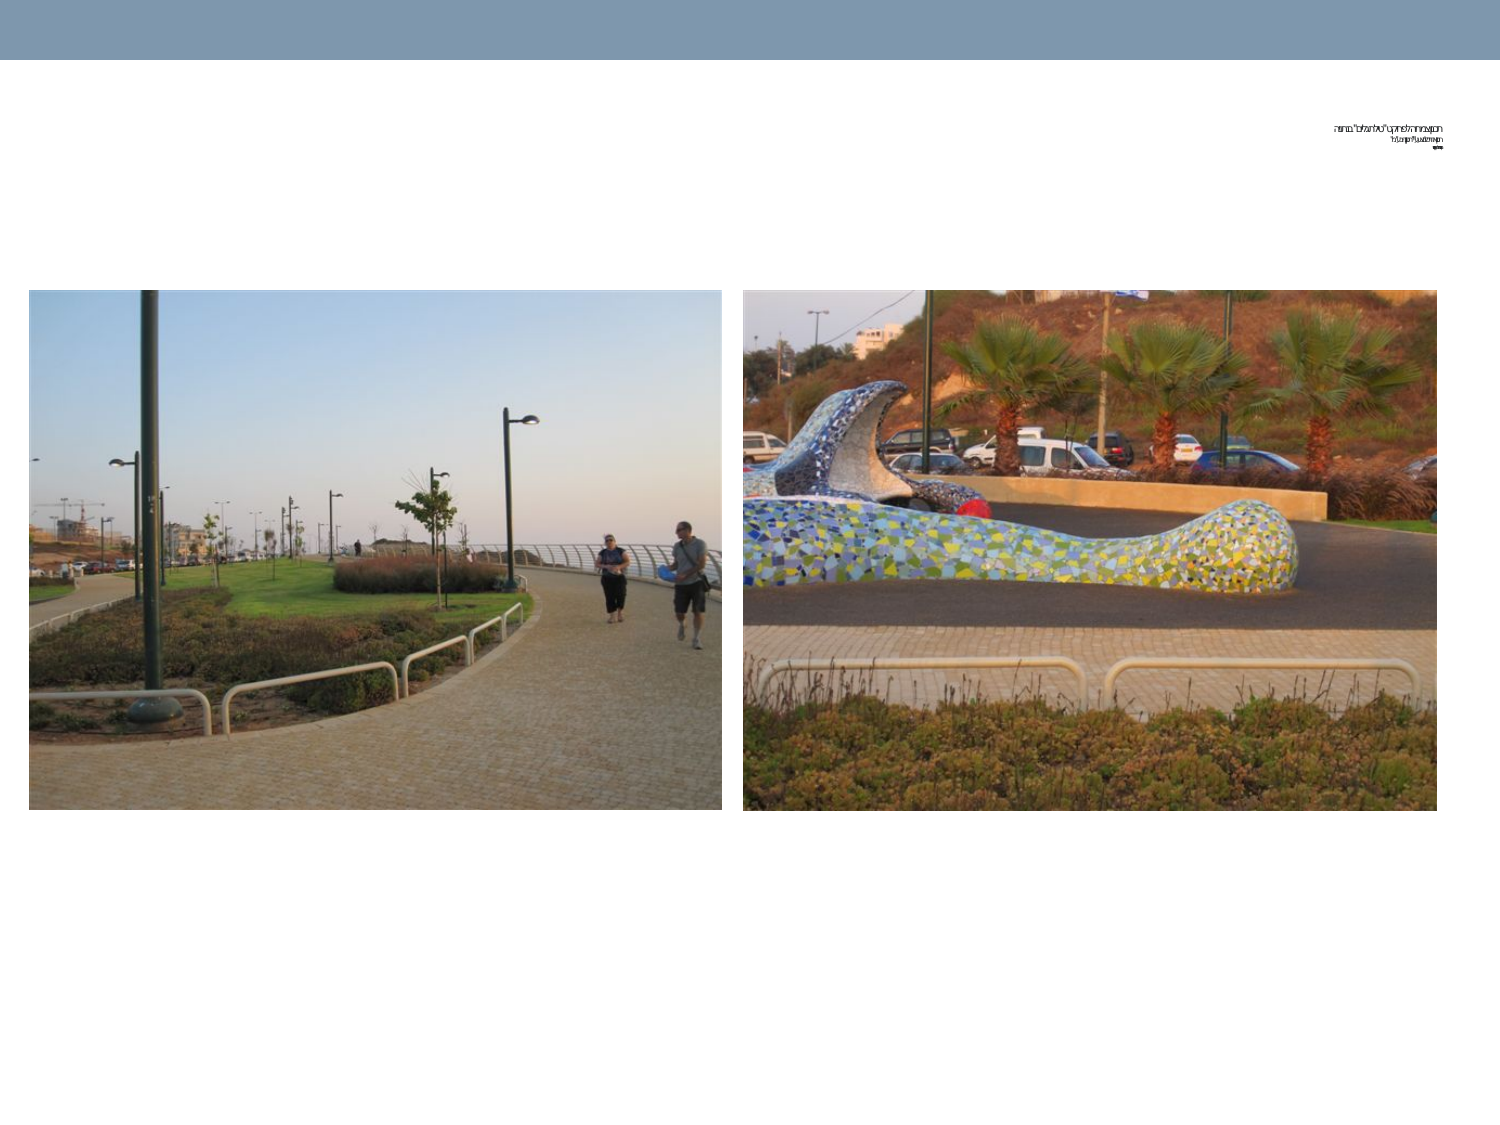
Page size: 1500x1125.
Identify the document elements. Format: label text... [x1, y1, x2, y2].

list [743, 290, 1438, 811]
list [29, 290, 722, 811]
title תכנון צמחיה לפרויקט "טיילת גלי ים" בנתניה תכנון אדריכלי בוצע ע"י "תכנון נוף בע"מ" תכנון צמחיה לקו ראשון חוף ים [17, 101, 1459, 159]
